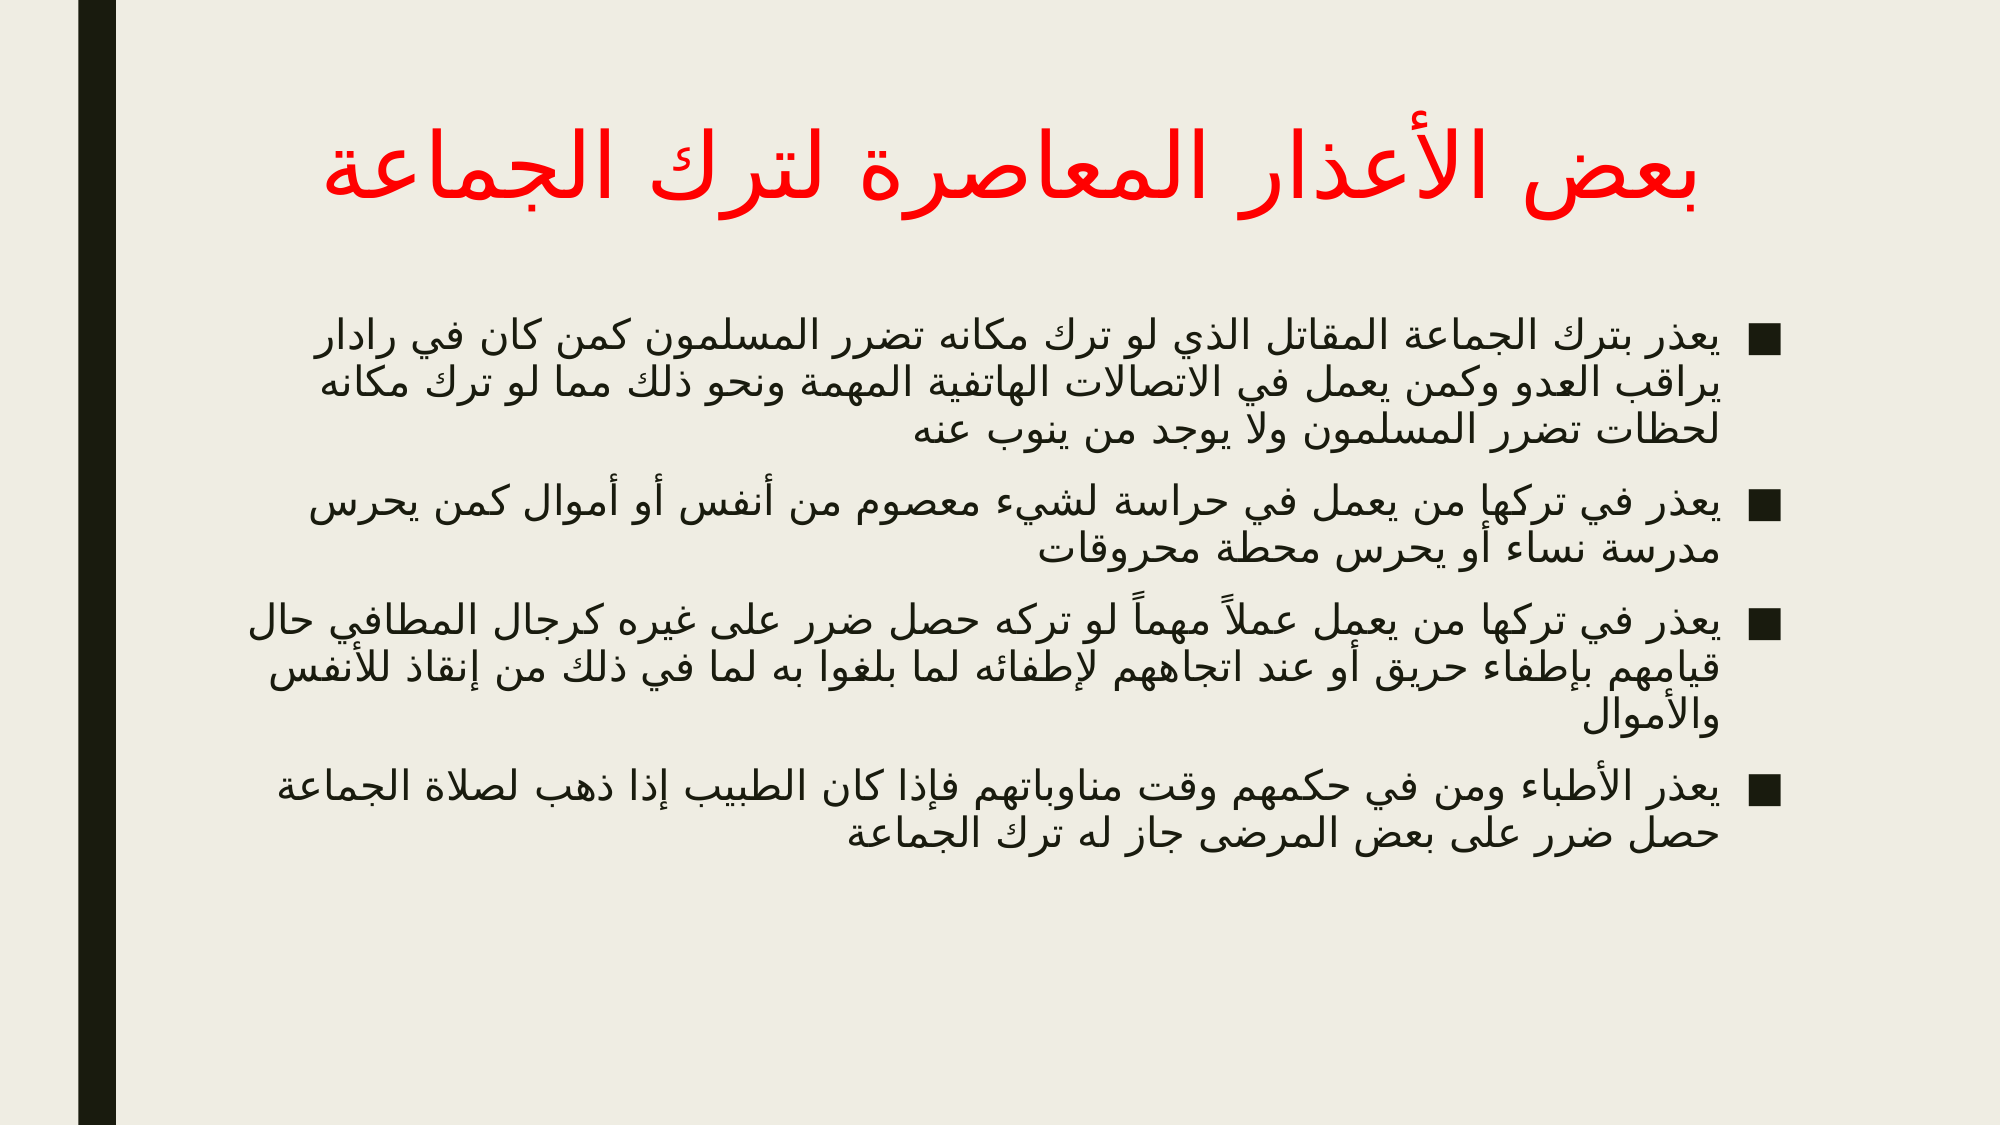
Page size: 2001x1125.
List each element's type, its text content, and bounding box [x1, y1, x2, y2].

list يعذر بترك الجماعة المقاتل الذي لو ترك مكانه تضرر المسلمون كمن كان في رادار يراقب العدو وكمن يعمل في الاتصالات الهاتفية المهمة ونحو ذلك مما لو ترك مكانه لحظات تضرر المسلمون ولا يوجد من ينوب عنه يعذر في تركها من يعمل في حراسة لشيء معصوم من أنفس أو أموال كمن يحرس مدرسة نساء أو يحرس محطة محروقات يعذر في تركها من يعمل عملاً مهماً لو تركه حصل ضرر على غيره كرجال المطافي حال قيامهم بإطفاء حريق أو عند اتجاههم لإطفائه لما بلغوا به لما في ذلك من إنقاذ للأنفس والأموال يعذر الأطباء ومن في حكمهم وقت مناوباتهم فإذا كان الطبيب إذا ذهب لصلاة الجماعة حصل ضرر على بعض المرضى جاز له ترك الجماعة [225, 304, 1800, 963]
title بعض الأعذار المعاصرة لترك الجماعة [225, 112, 1800, 304]
